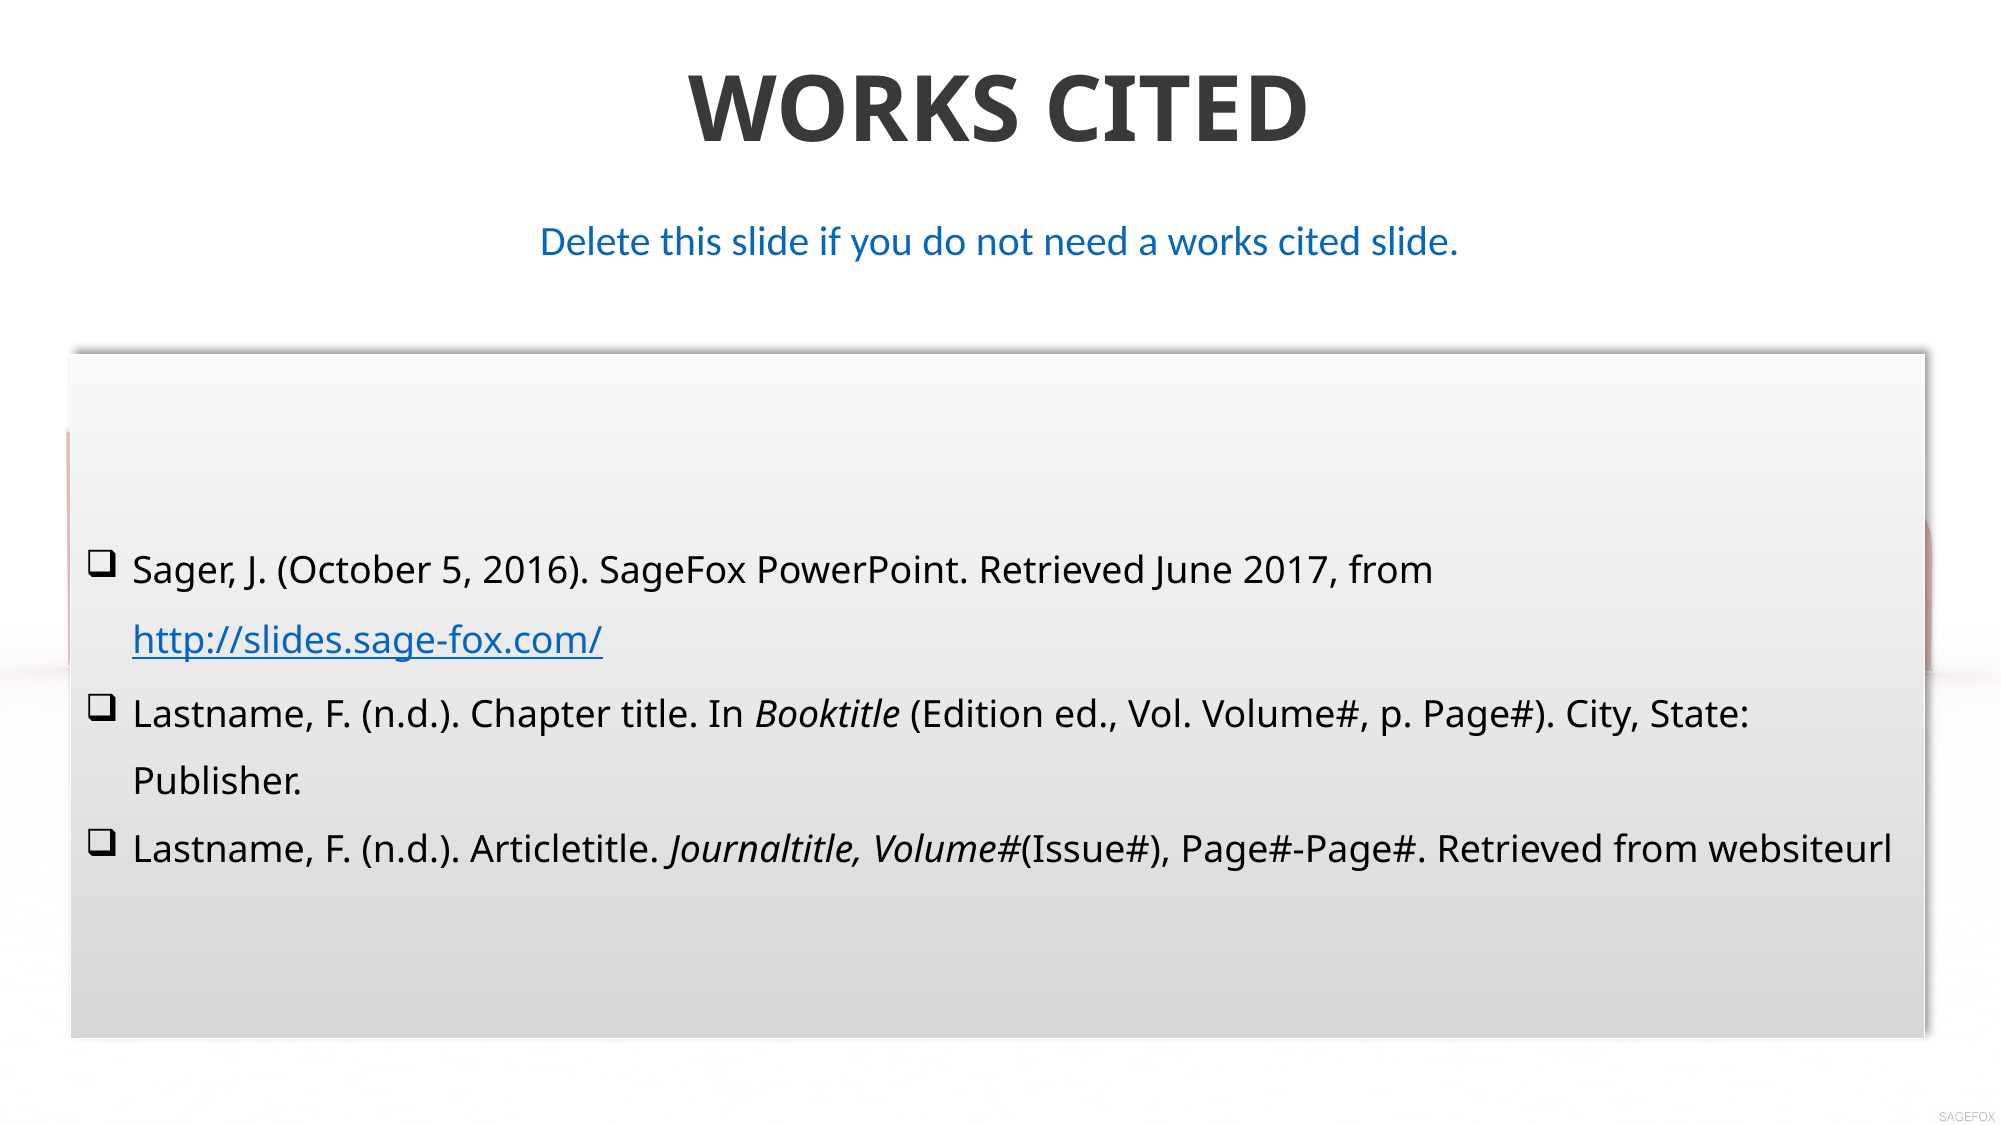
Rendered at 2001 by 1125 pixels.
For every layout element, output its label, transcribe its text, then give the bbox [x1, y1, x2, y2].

text_box Delete this slide if you do not need a works cited slide. [472, 206, 1528, 272]
text_box Sager, J. (October 5, 2016). SageFox PowerPoint. Retrieved June 2017, from http://slides.sage-fox.com/ Lastname, F. (n.d.). Chapter title. In Booktitle (Edition ed., Vol. Volume#, p. Page#). City, State: Publisher. Lastname, F. (n.d.). Articletitle. Journaltitle, Volume#(Issue#), Page#-Page#. Retrieved from websiteurl [70, 354, 1925, 1039]
text_box WORKS CITED [548, 42, 1452, 167]
